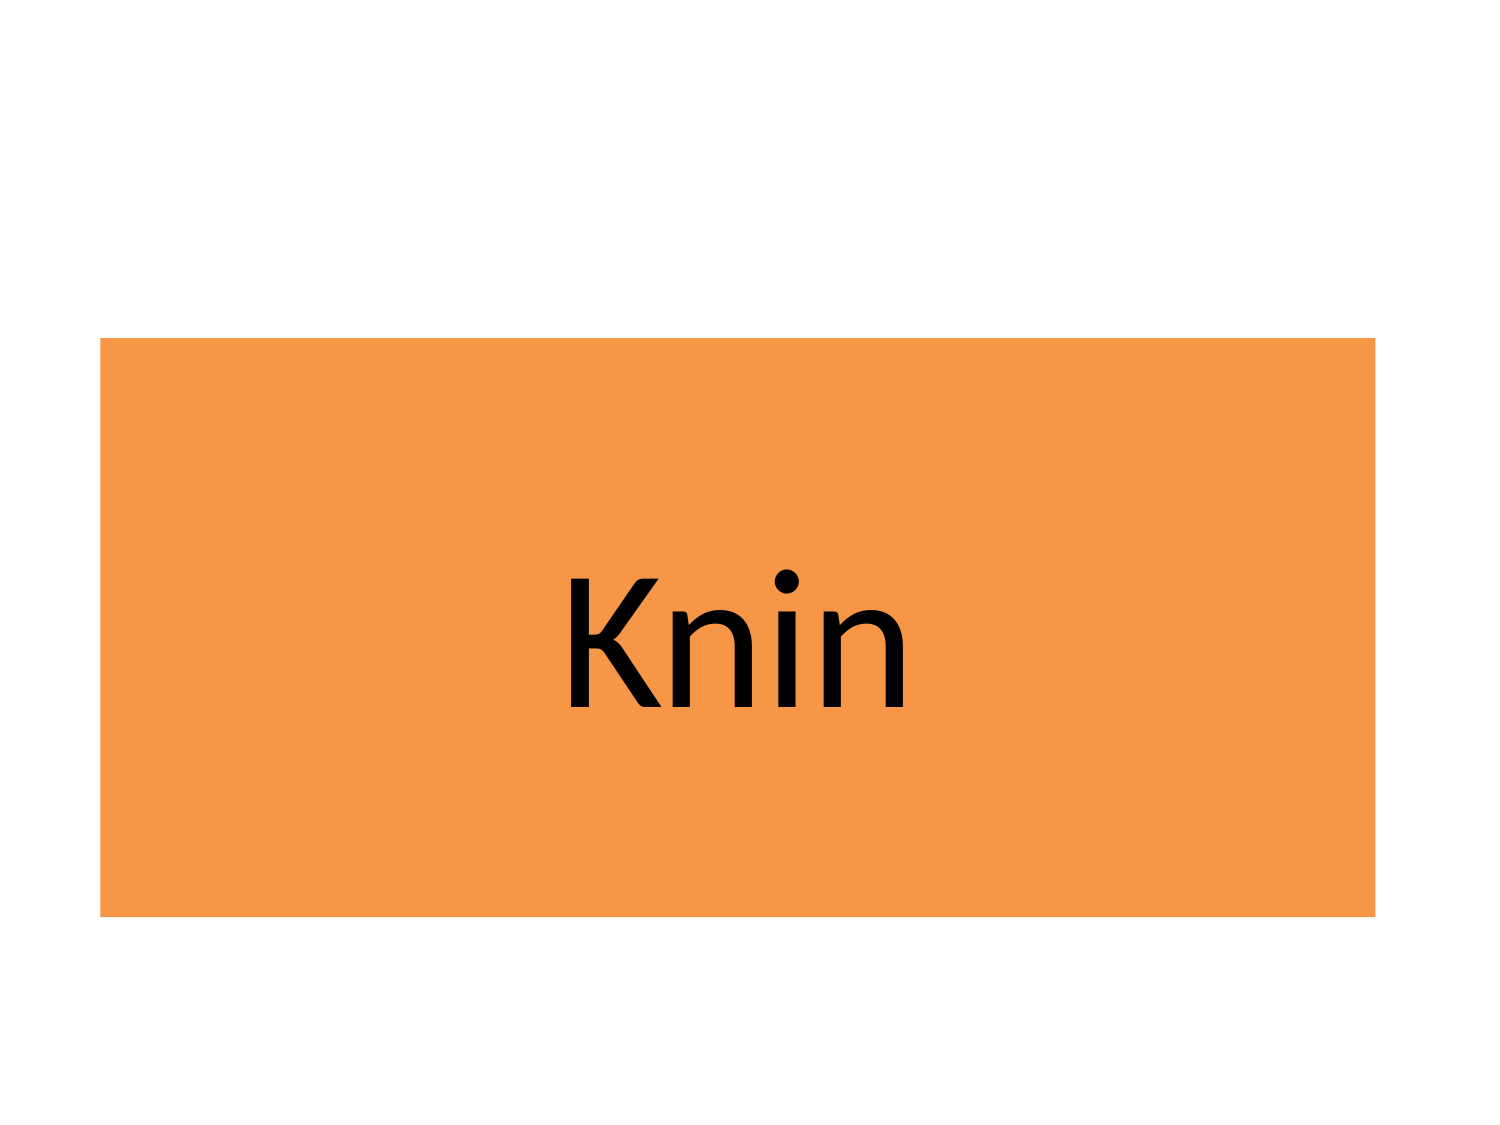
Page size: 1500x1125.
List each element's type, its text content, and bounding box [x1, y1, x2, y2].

title Knin [100, 338, 1376, 918]
